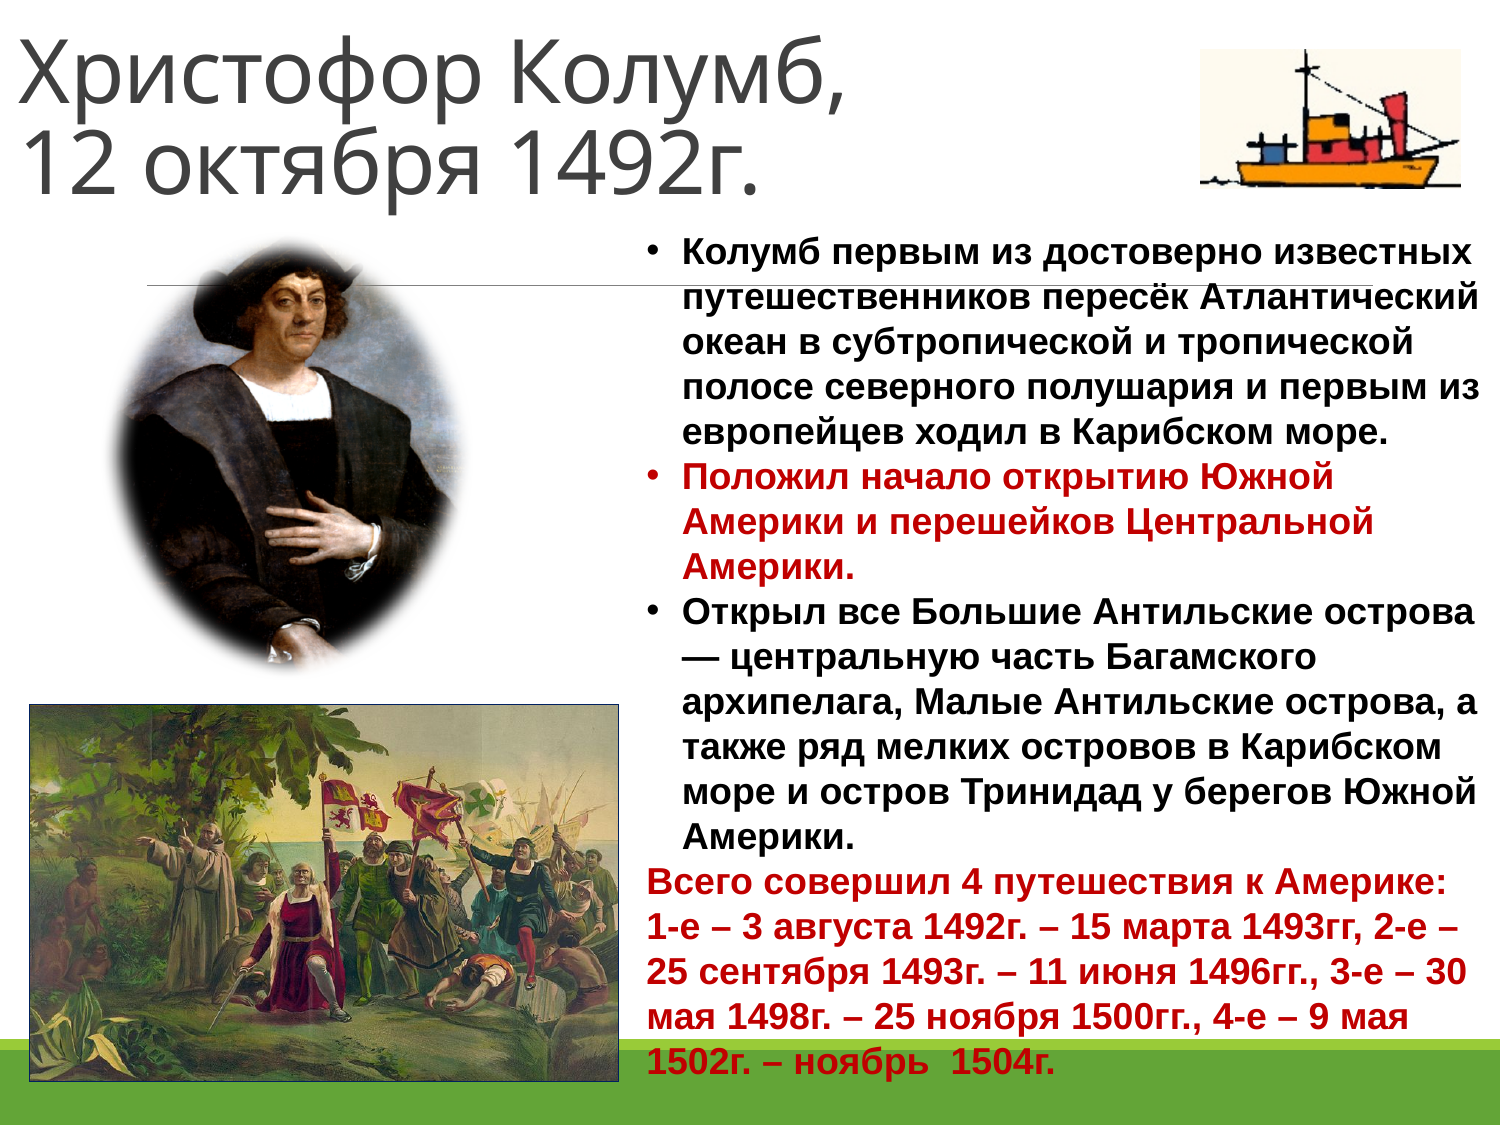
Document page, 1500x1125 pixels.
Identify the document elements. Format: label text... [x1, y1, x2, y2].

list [99, 231, 474, 682]
title Христофор Колумб, 12 октября 1492г. [3, 19, 888, 220]
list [28, 703, 619, 1083]
text_box Колумб первым из достоверно известных путешественников пересёк Атлантический океан в субтропической и тропической полосе северного полушария и первым из европейцев ходил в Карибском море. Положил начало открытию Южной Америки и перешейков Центральной Америки. Открыл все Большие Антильские острова — центральную часть Багамского архипелага, Малые Антильские острова, а также ряд мелких островов в Карибском море и остров Тринидад у берегов Южной Америки. Всего совершил 4 путешествия к Америке: 1-е – 3 августа 1492г. – 15 марта 1493гг, 2-е – 25 сентября 1493г. – 11 июня 1496гг., 3-е – 30 мая 1498г. – 25 ноября 1500гг., 4-е – 9 мая 1502г. – ноябрь 1504г. [631, 219, 1500, 1090]
picture [1199, 49, 1461, 190]
